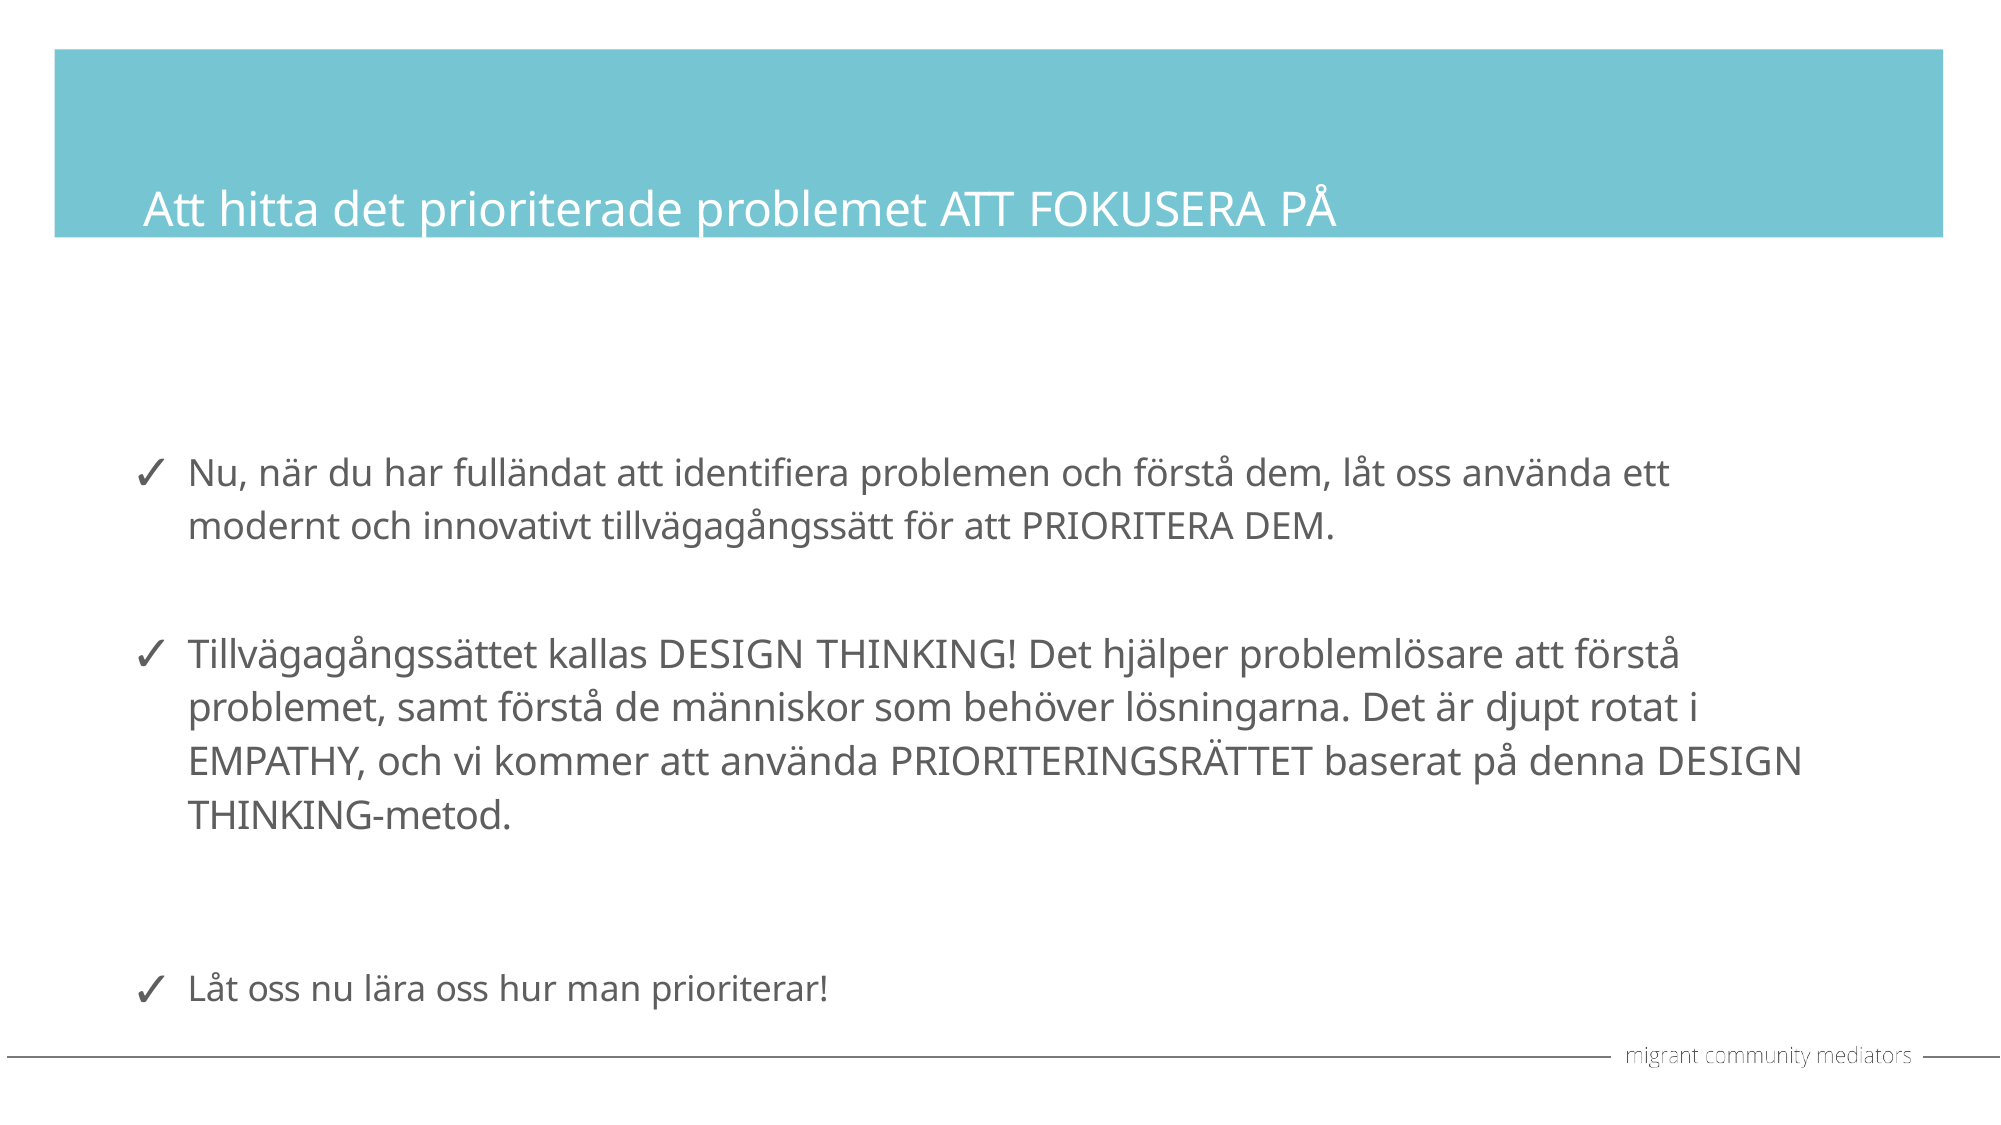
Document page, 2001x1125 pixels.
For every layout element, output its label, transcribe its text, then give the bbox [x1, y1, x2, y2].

text_box Låt oss nu lära oss hur man prioriterar! [129, 964, 839, 1009]
title Att hitta det prioriterade problemet ATT FOKUSERA PÅ [54, 49, 1944, 238]
picture [1626, 1046, 1911, 1068]
text_box Nu, när du har fulländat att identifiera problemen och förstå dem, låt oss använda ett modernt och innovativt tillvägagångssätt för att PRIORITERA DEM. Tillvägagångssättet kallas DESIGN THINKING! Det hjälper problemlösare att förstå problemet, samt förstå de människor som behöver lösningarna. Det är djupt rotat i EMPATHY, och vi kommer att använda PRIORITERINGSRÄTTET baserat på denna DESIGN THINKING-metod. [129, 437, 1832, 837]
